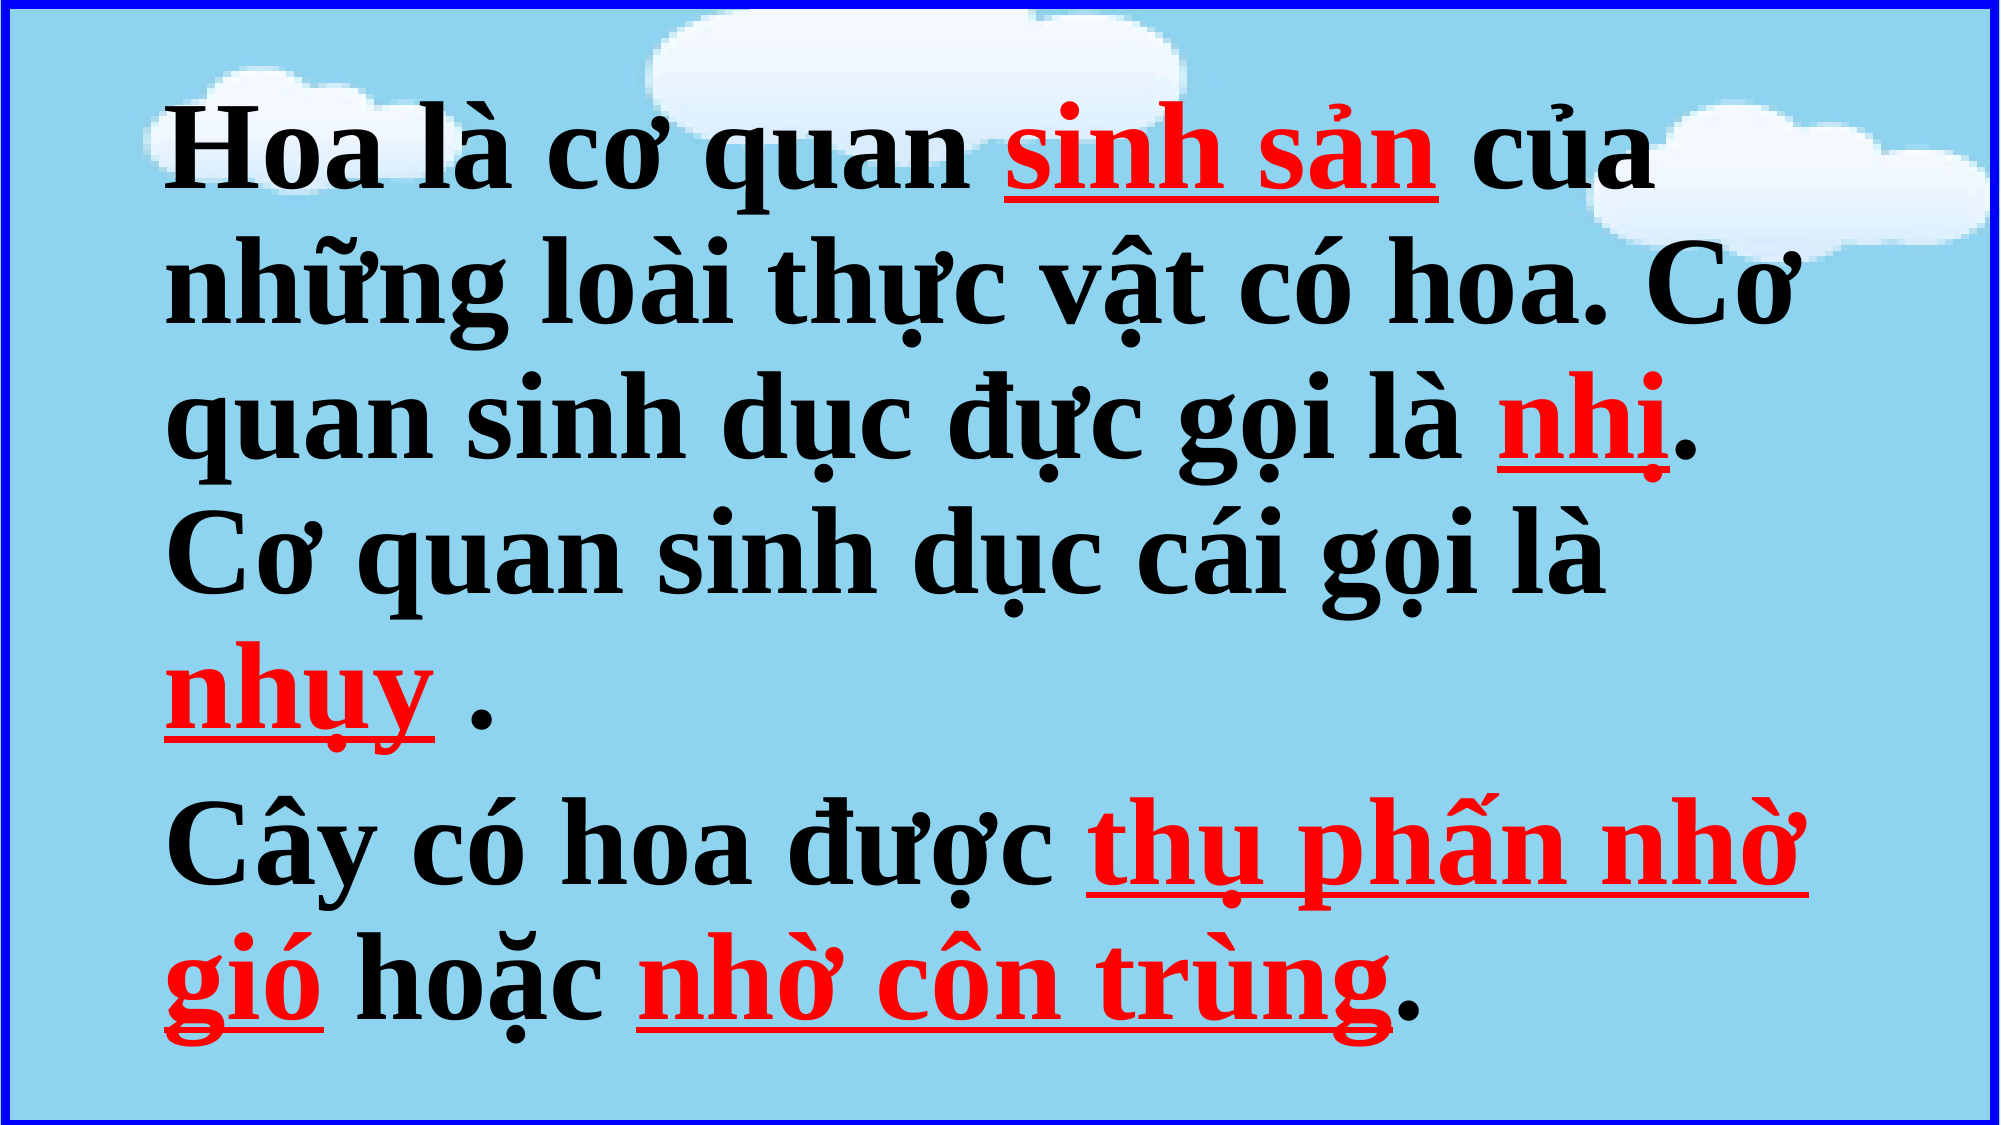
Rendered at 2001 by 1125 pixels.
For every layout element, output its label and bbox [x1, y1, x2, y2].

text_box [5, 4, 1995, 1125]
picture [0, 0, 2001, 1125]
